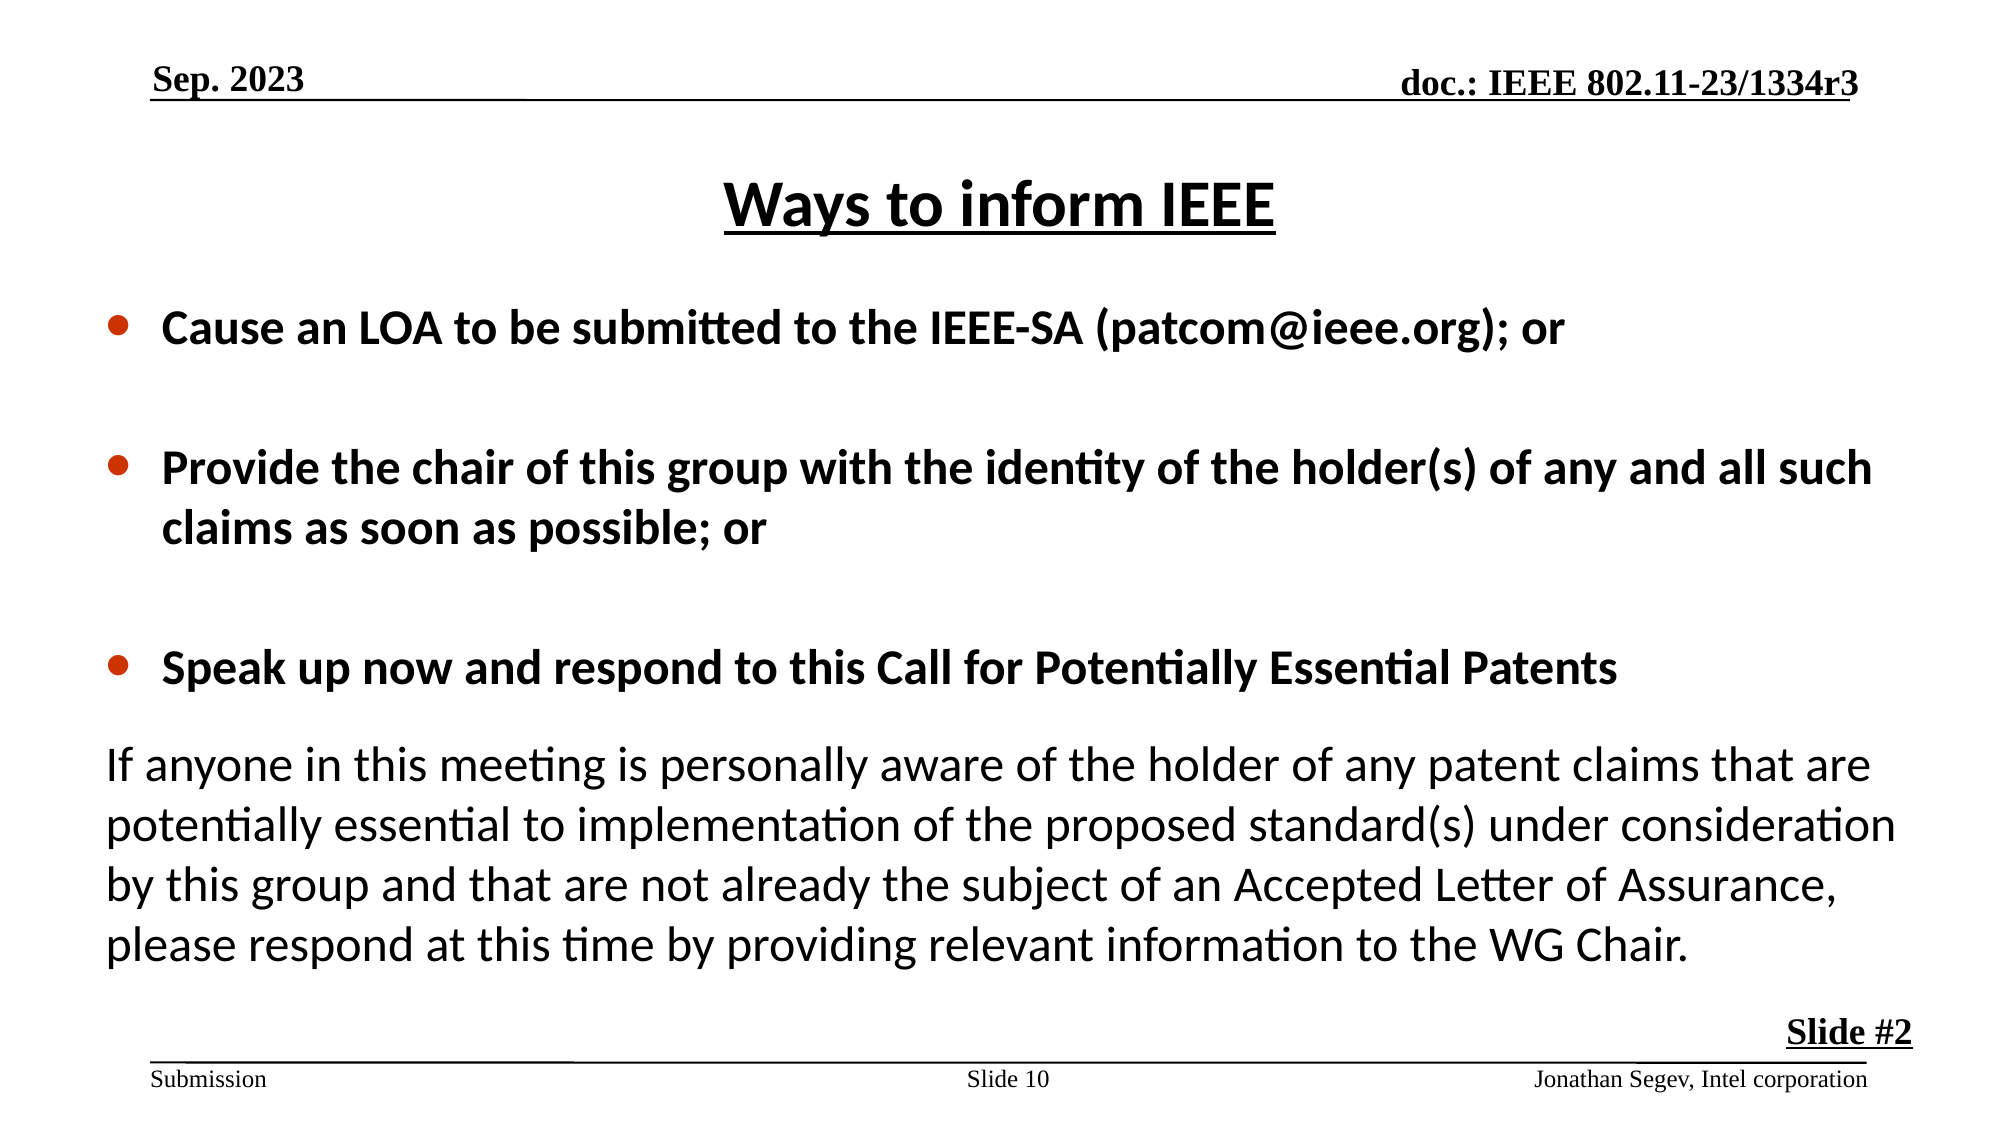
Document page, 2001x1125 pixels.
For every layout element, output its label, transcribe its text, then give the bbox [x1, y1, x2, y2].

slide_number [152, 54, 563, 100]
text_box Slide #2 [1771, 999, 1928, 1060]
list Cause an LOA to be submitted to the IEEE-SA (patcom@ieee.org); or Provide the chair of this group with the identity of the holder(s) of any and all such claims as soon as possible; or Speak up now and respond to this Call for Potentially Essential Patents If anyone in this meeting is personally aware of the holder of any patent claims that are potentially essential to implementation of the proposed standard(s) under consideration by this group and that are not already the subject of an Accepted Letter of Assurance, please respond at this time by providing relevant information to the WG Chair. [90, 286, 1946, 1000]
slide_number Slide 10 [950, 1061, 1067, 1123]
footer Jonathan Segev, Intel corporation [1171, 1061, 1869, 1093]
title Ways to inform IEEE [149, 112, 1850, 286]
